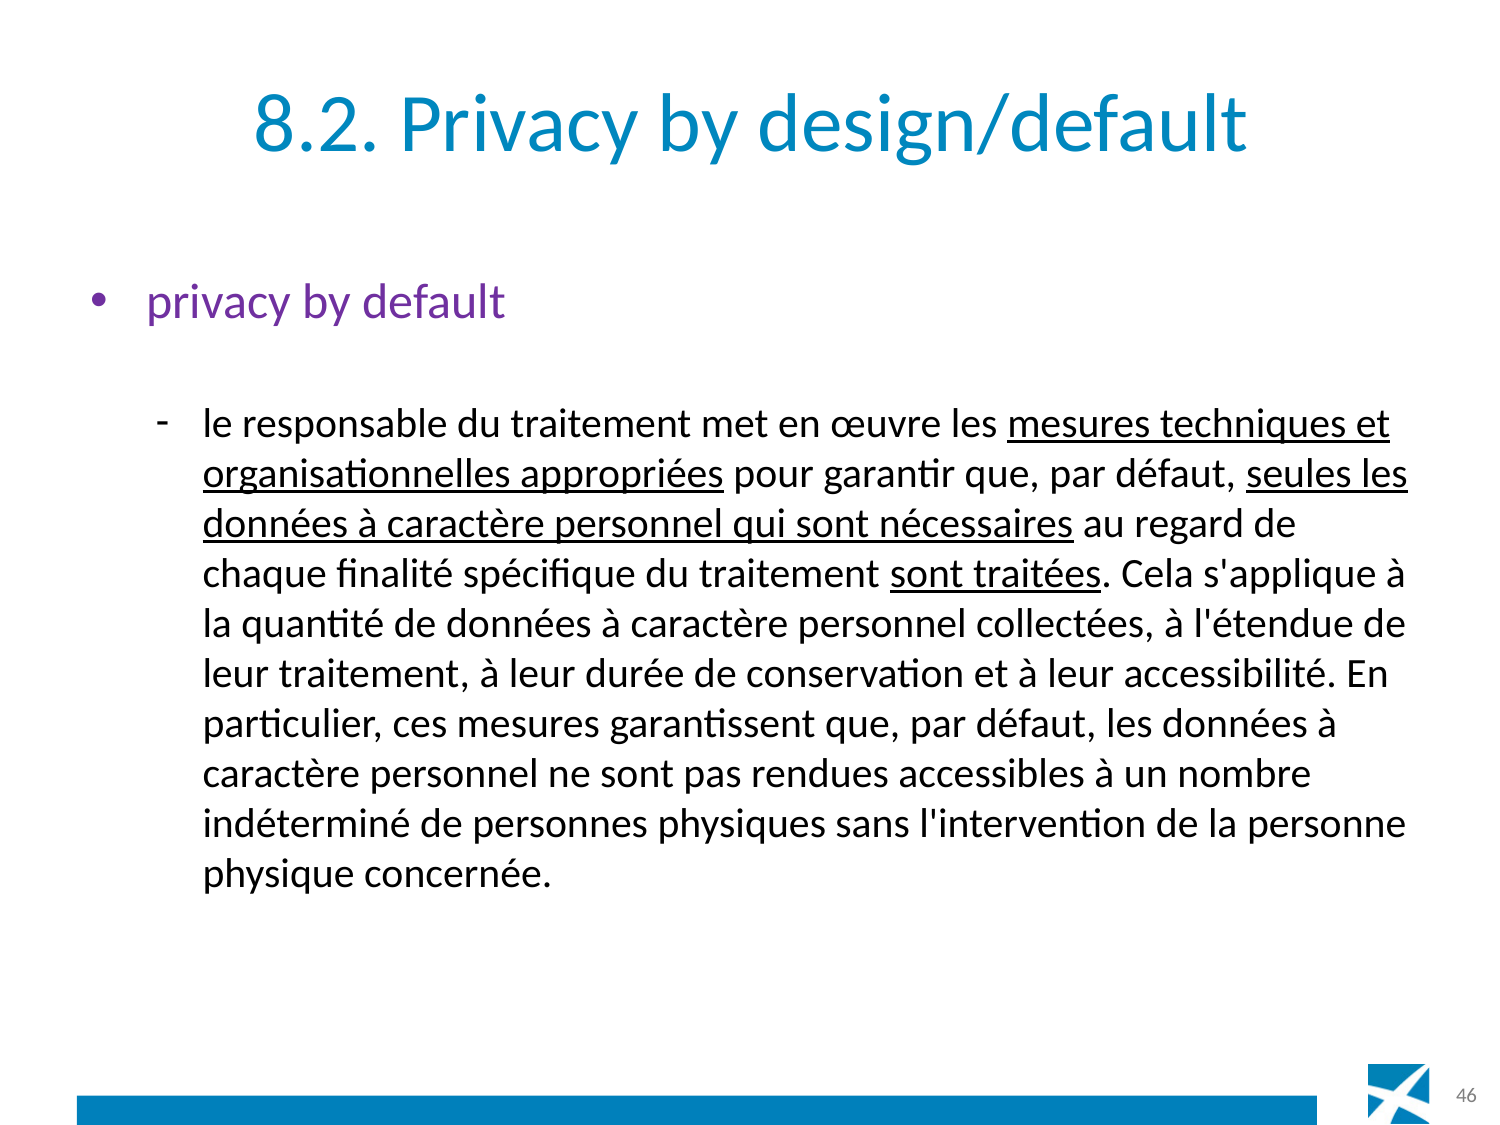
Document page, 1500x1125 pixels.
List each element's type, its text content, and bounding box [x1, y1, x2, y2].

slide_number 46 [1368, 1064, 1492, 1125]
list privacy by default le responsable du traitement met en œuvre les mesures techniques et organisationnelles appropriées pour garantir que, par défaut, seules les données à caractère personnel qui sont nécessaires au regard de chaque finalité spécifique du traitement sont traitées. Cela s'applique à la quantité de données à caractère personnel collectées, à l'étendue de leur traitement, à leur durée de conservation et à leur accessibilité. En particulier, ces mesures garantissent que, par défaut, les données à caractère personnel ne sont pas rendues accessibles à un nombre indéterminé de personnes physiques sans l'intervention de la personne physique concernée. [75, 196, 1425, 1035]
title 8.2. Privacy by design/default [76, 42, 1427, 194]
